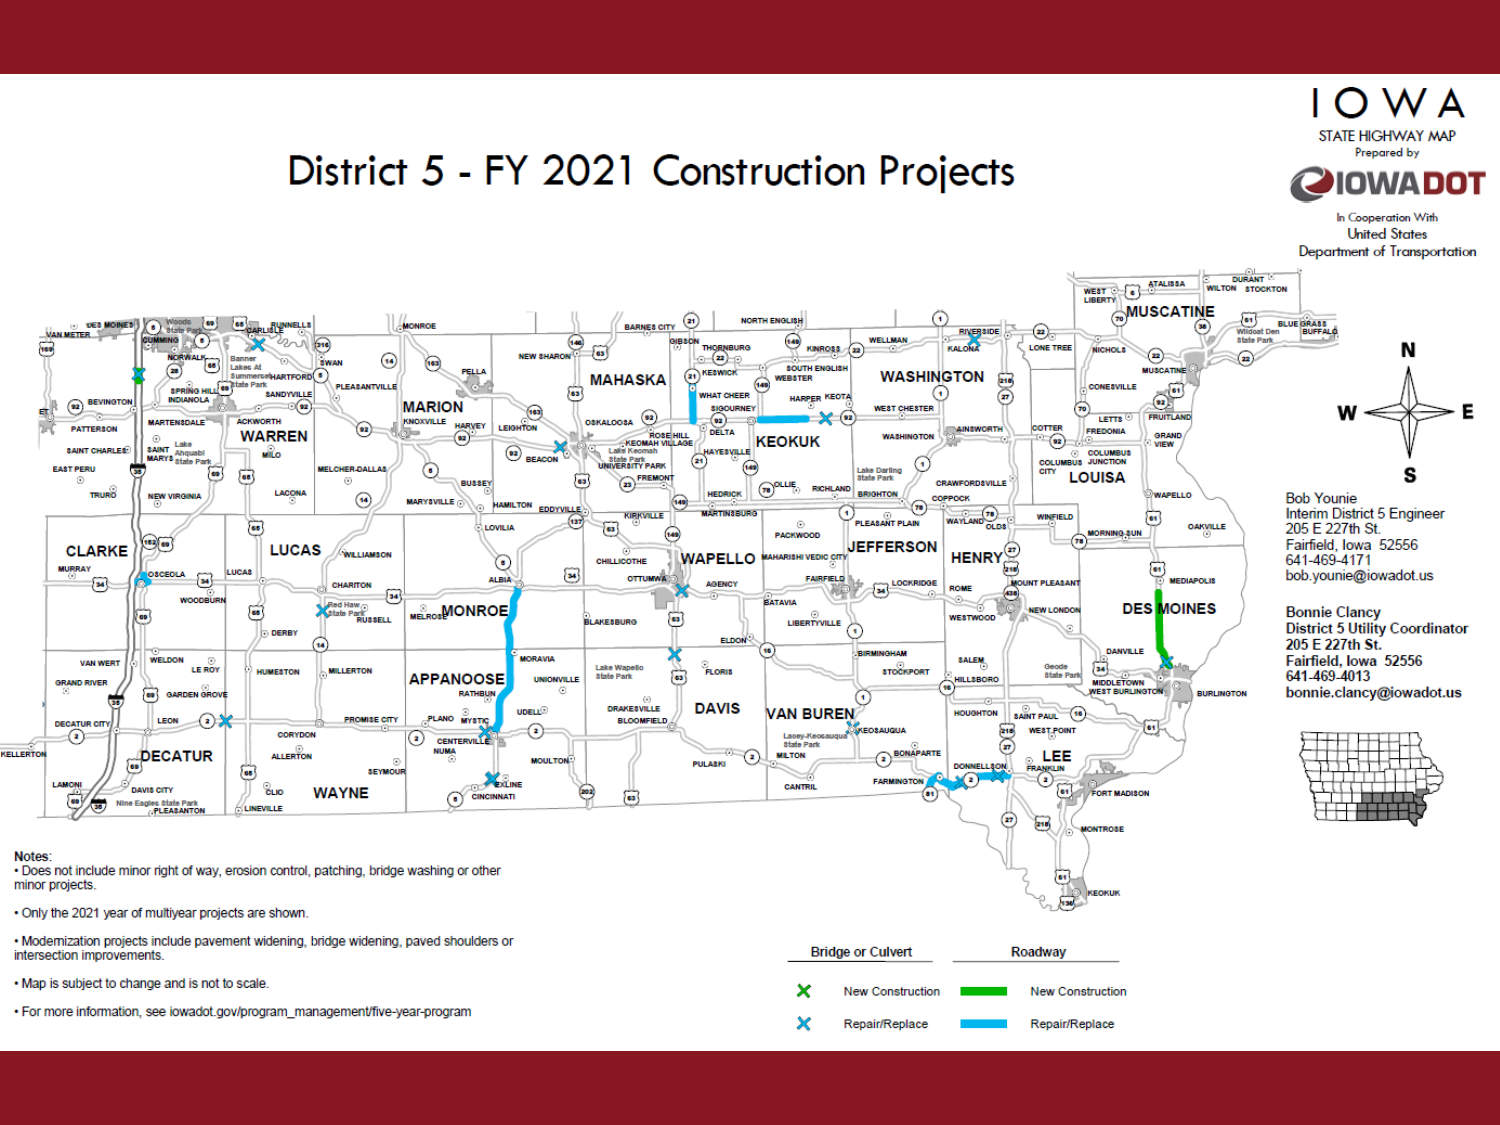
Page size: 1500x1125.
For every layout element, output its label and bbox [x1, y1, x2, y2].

picture [0, 74, 1500, 1051]
